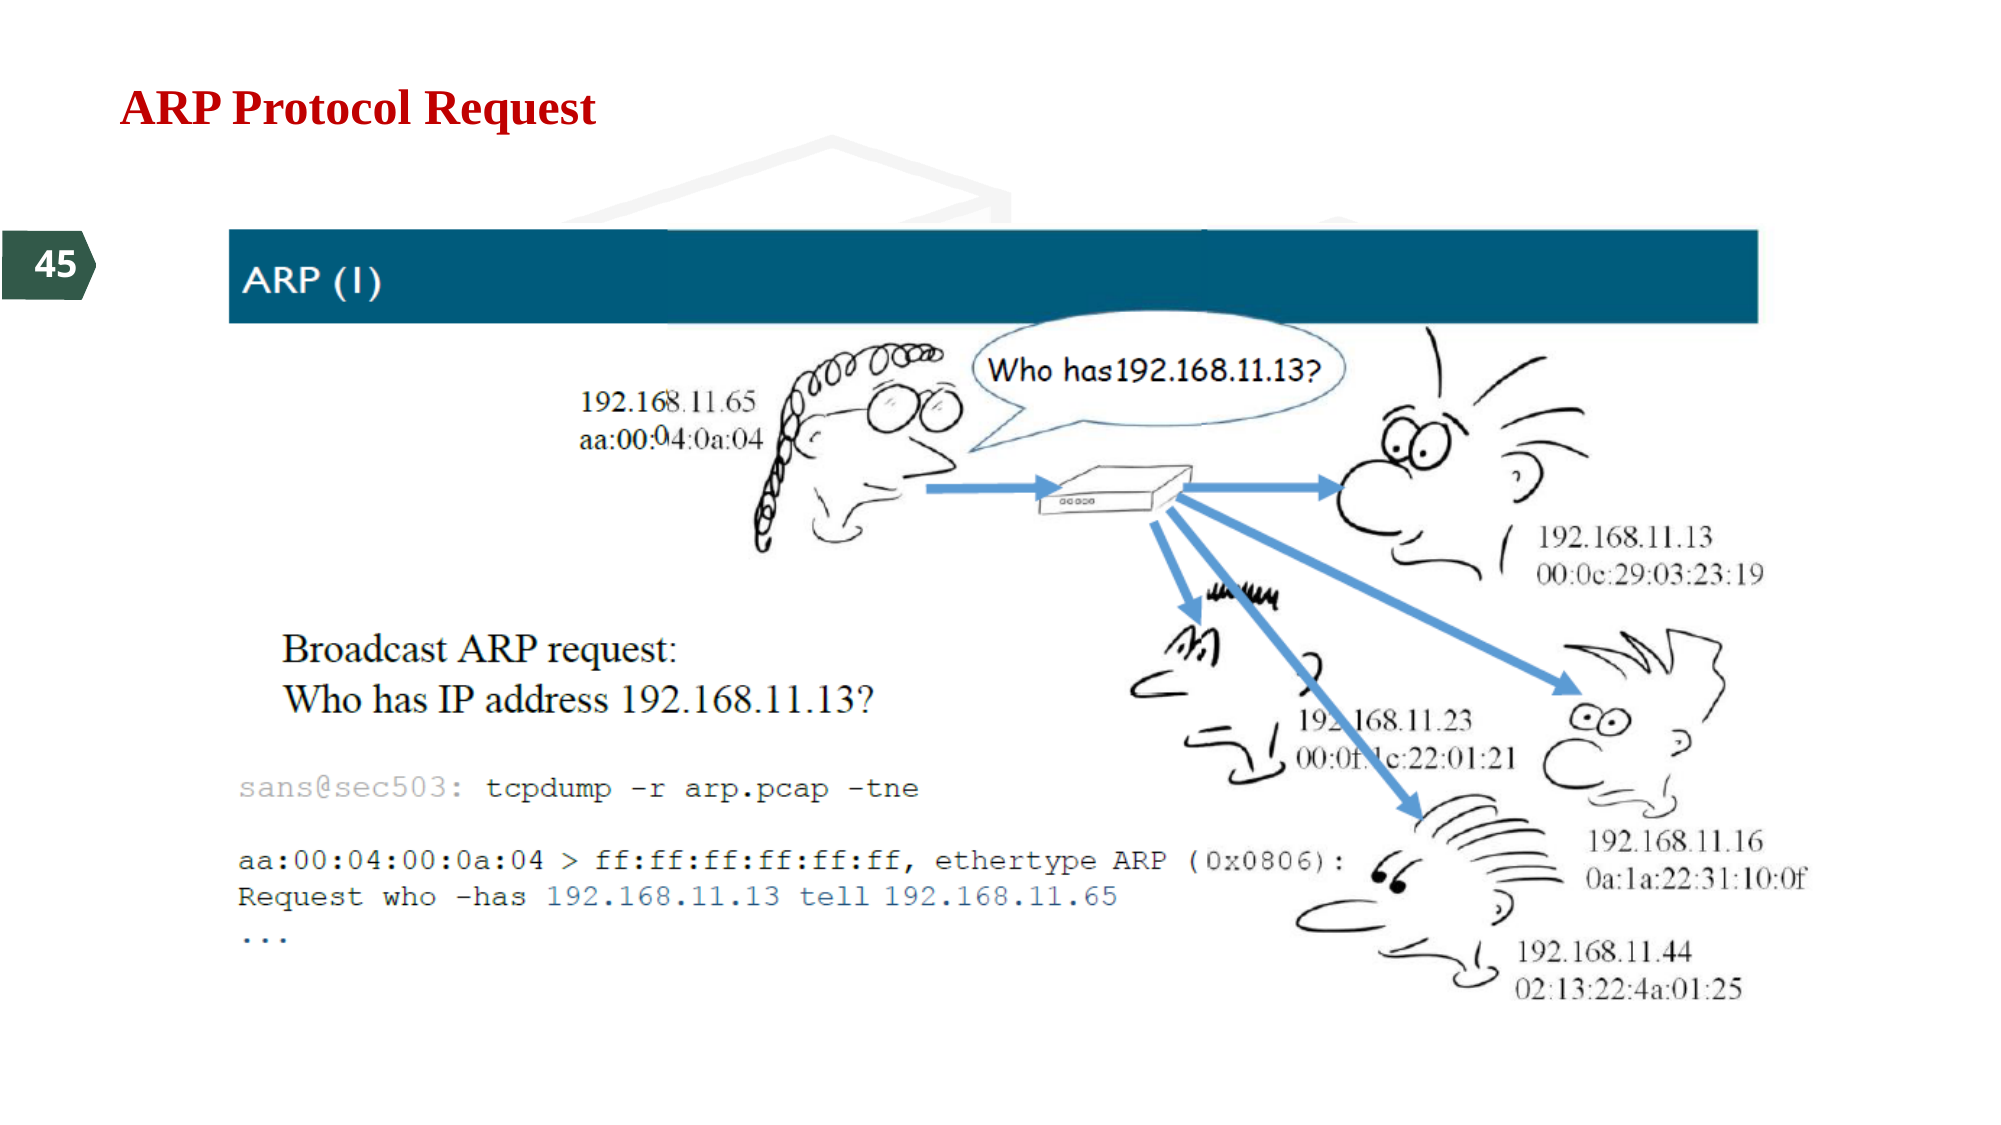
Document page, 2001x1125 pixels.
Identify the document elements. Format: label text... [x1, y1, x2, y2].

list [170, 222, 1819, 1026]
text_box ARP Protocol Request [104, 67, 1819, 257]
